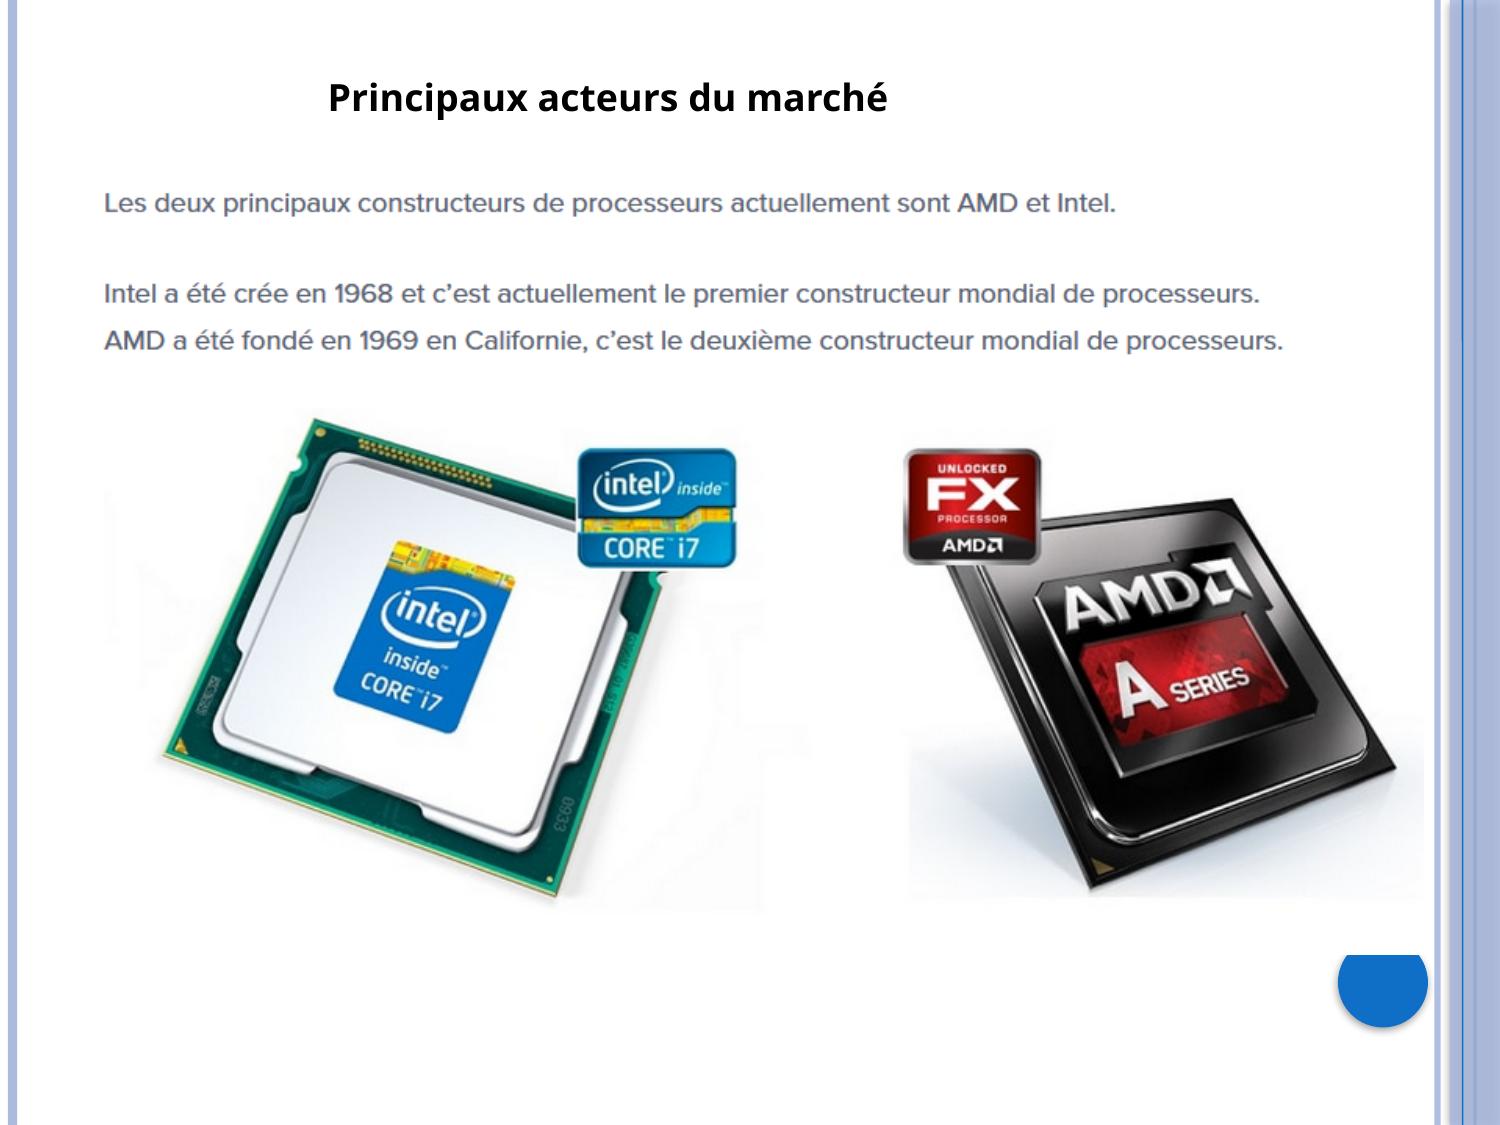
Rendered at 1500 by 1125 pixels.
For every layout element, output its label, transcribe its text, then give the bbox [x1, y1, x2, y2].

text_box Principaux acteurs du marché [312, 66, 1065, 127]
picture [76, 169, 1424, 956]
